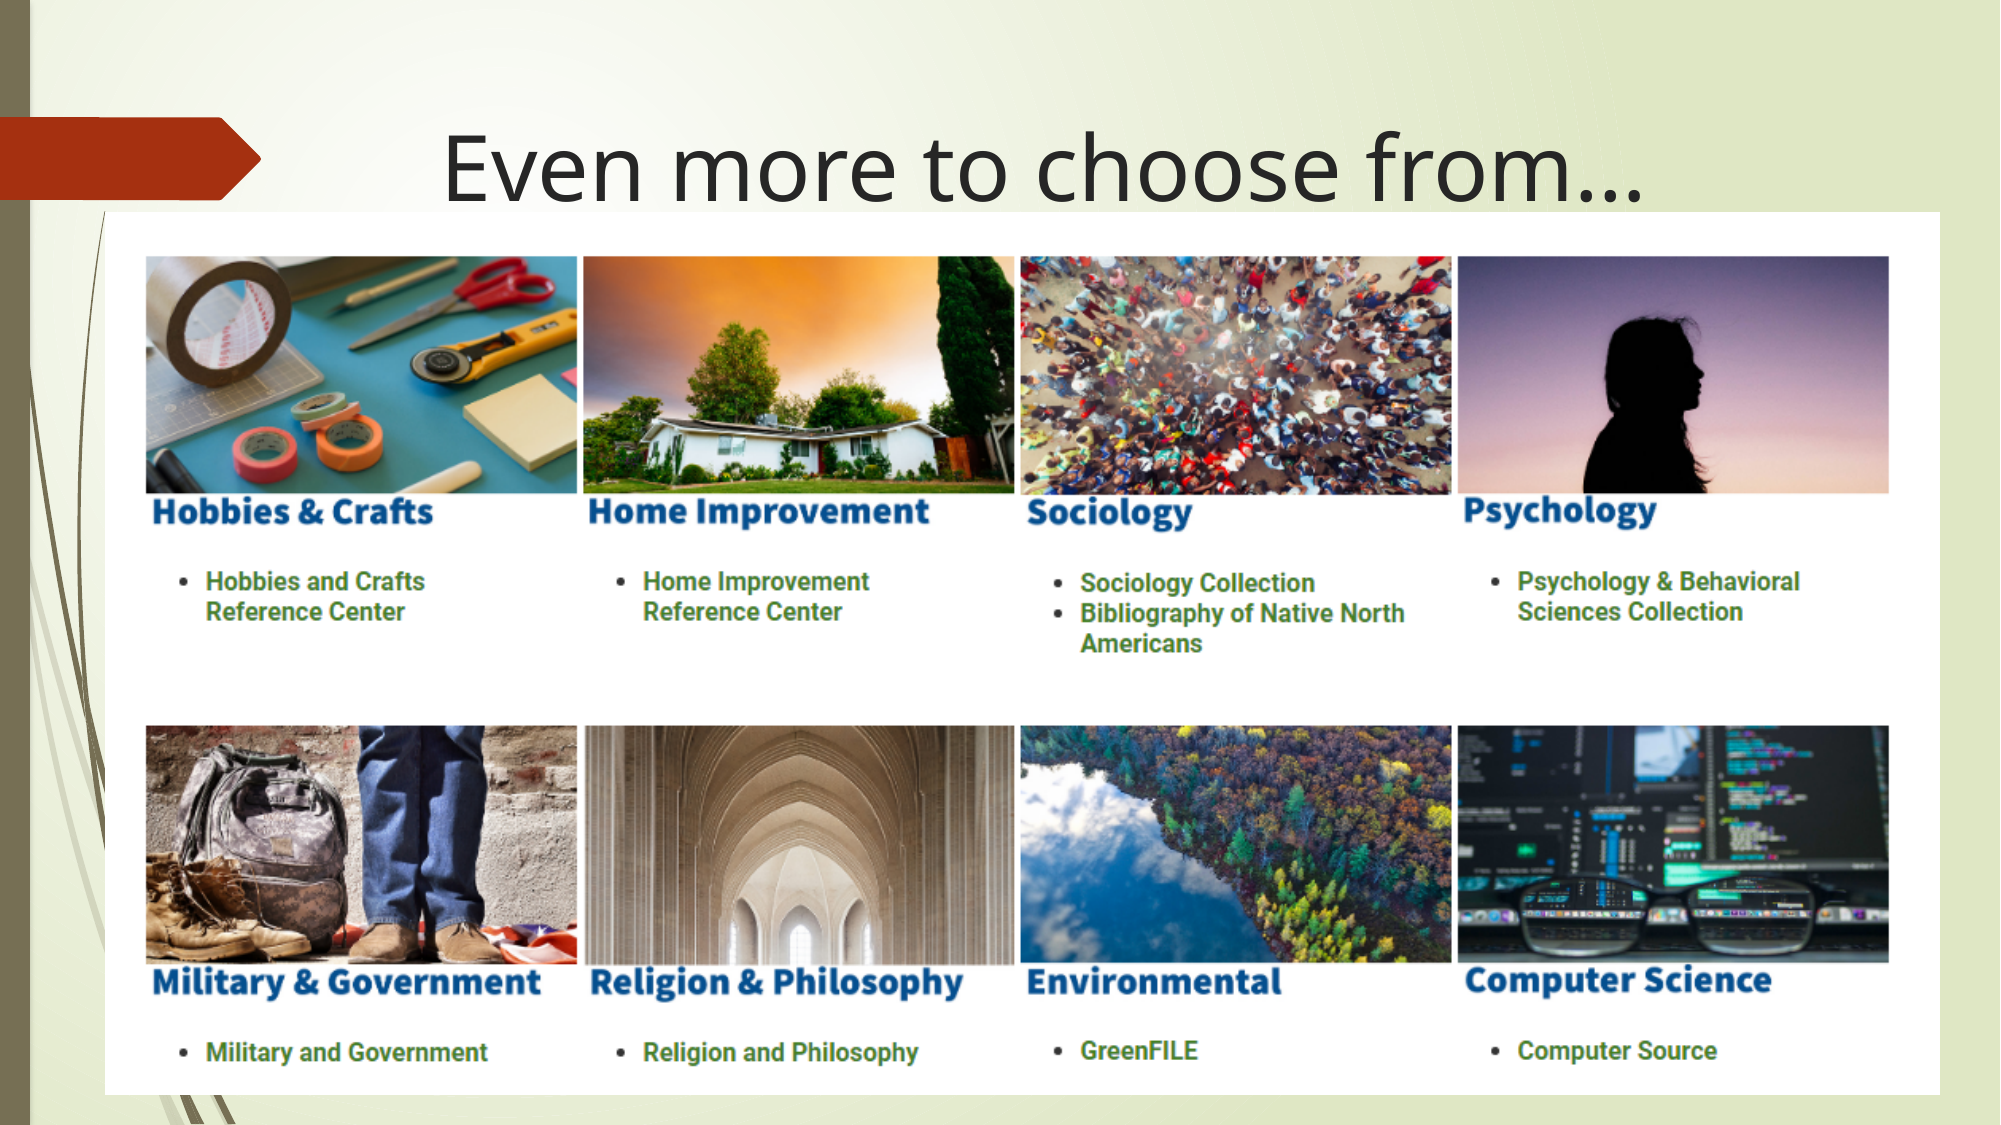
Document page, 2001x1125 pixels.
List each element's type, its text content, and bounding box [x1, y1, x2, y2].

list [105, 212, 1940, 1095]
title Even more to choose from… [425, 102, 1888, 210]
